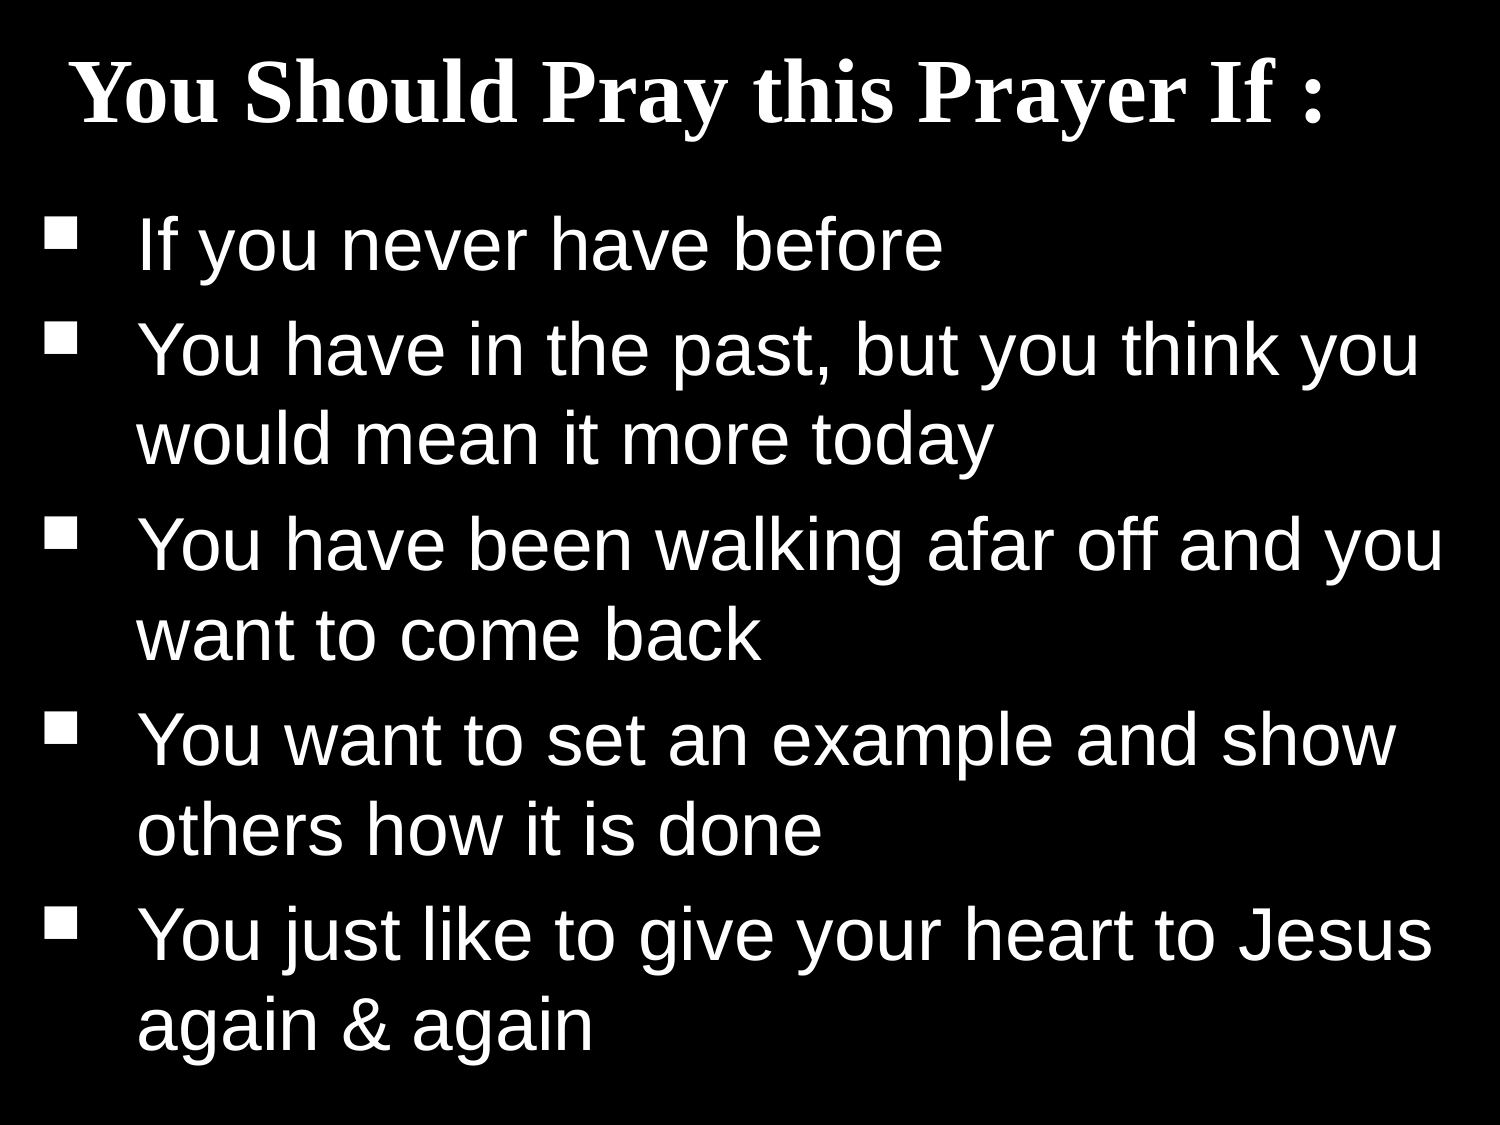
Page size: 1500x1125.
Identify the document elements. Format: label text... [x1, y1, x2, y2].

title You Should Pray this Prayer If : [37, 37, 1375, 148]
list If you never have before You have in the past, but you think you would mean it more today You have been walking afar off and you want to come back You want to set an example and show others how it is done You just like to give your heart to Jesus again & again [24, 187, 1500, 1100]
